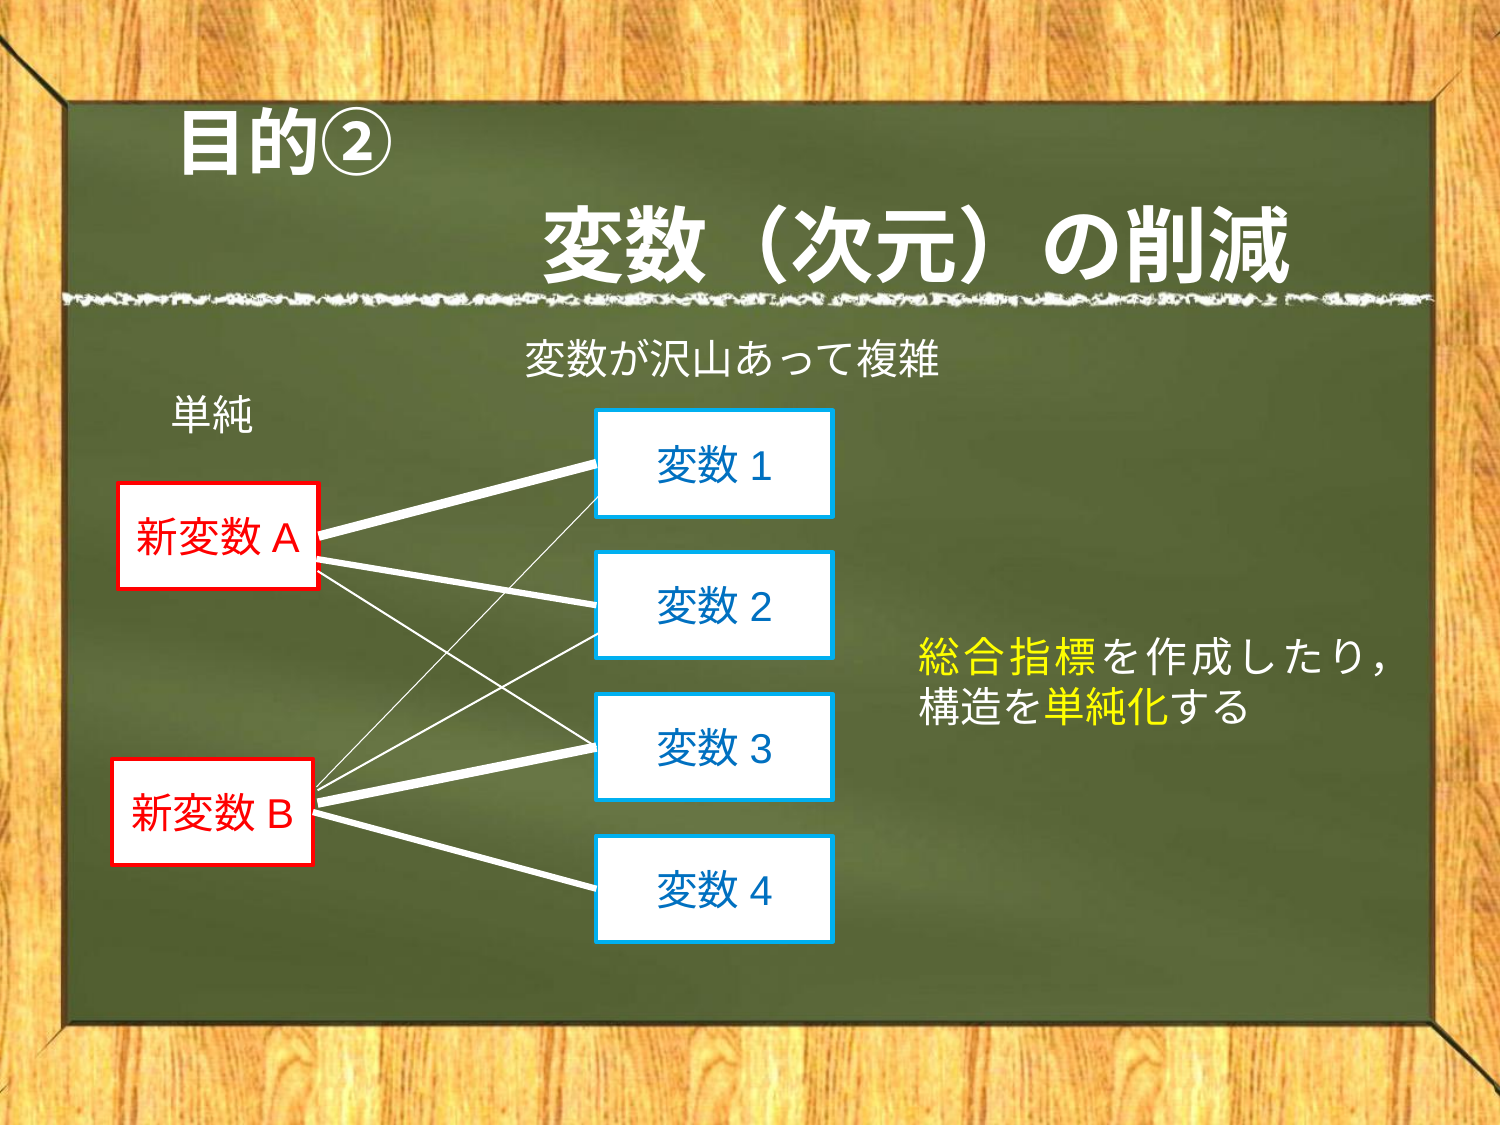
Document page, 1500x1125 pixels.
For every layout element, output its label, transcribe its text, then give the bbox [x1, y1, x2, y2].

title 目的② 変数（次元）の削減 [159, 101, 1335, 290]
text_box 単純 [82, 367, 343, 461]
text_box 変数2 [604, 550, 835, 660]
text_box 総合指標を作成したり，構造を単純化する [903, 639, 1385, 722]
text_box 新変数A [116, 481, 313, 591]
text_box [312, 811, 597, 890]
text_box 変数1 [594, 408, 835, 519]
picture [0, 0, 1500, 1125]
text_box 変数が沢山あって複雑 [490, 311, 975, 405]
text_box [316, 495, 599, 631]
text_box 変数4 [594, 834, 835, 944]
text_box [318, 463, 597, 494]
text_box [317, 798, 597, 804]
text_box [317, 631, 602, 791]
text_box 新変数B [110, 757, 313, 867]
text_box 変数3 [602, 692, 835, 802]
